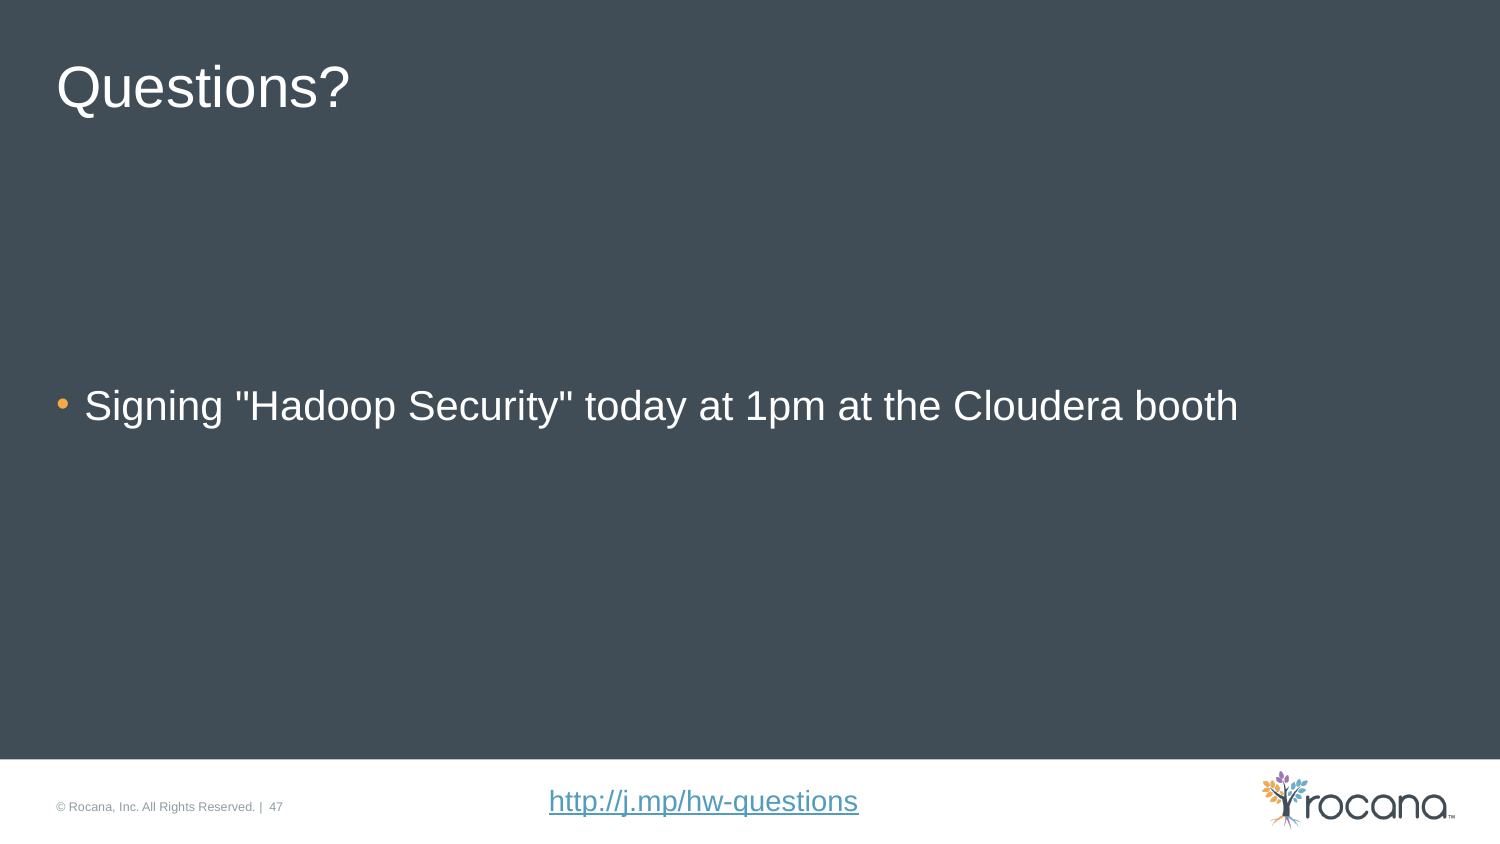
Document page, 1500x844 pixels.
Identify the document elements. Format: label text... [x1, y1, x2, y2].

picture [1262, 771, 1455, 830]
list Signing "Hadoop Security" today at 1pm at the Cloudera booth [56, 158, 1444, 754]
title Questions? [56, 33, 1444, 135]
